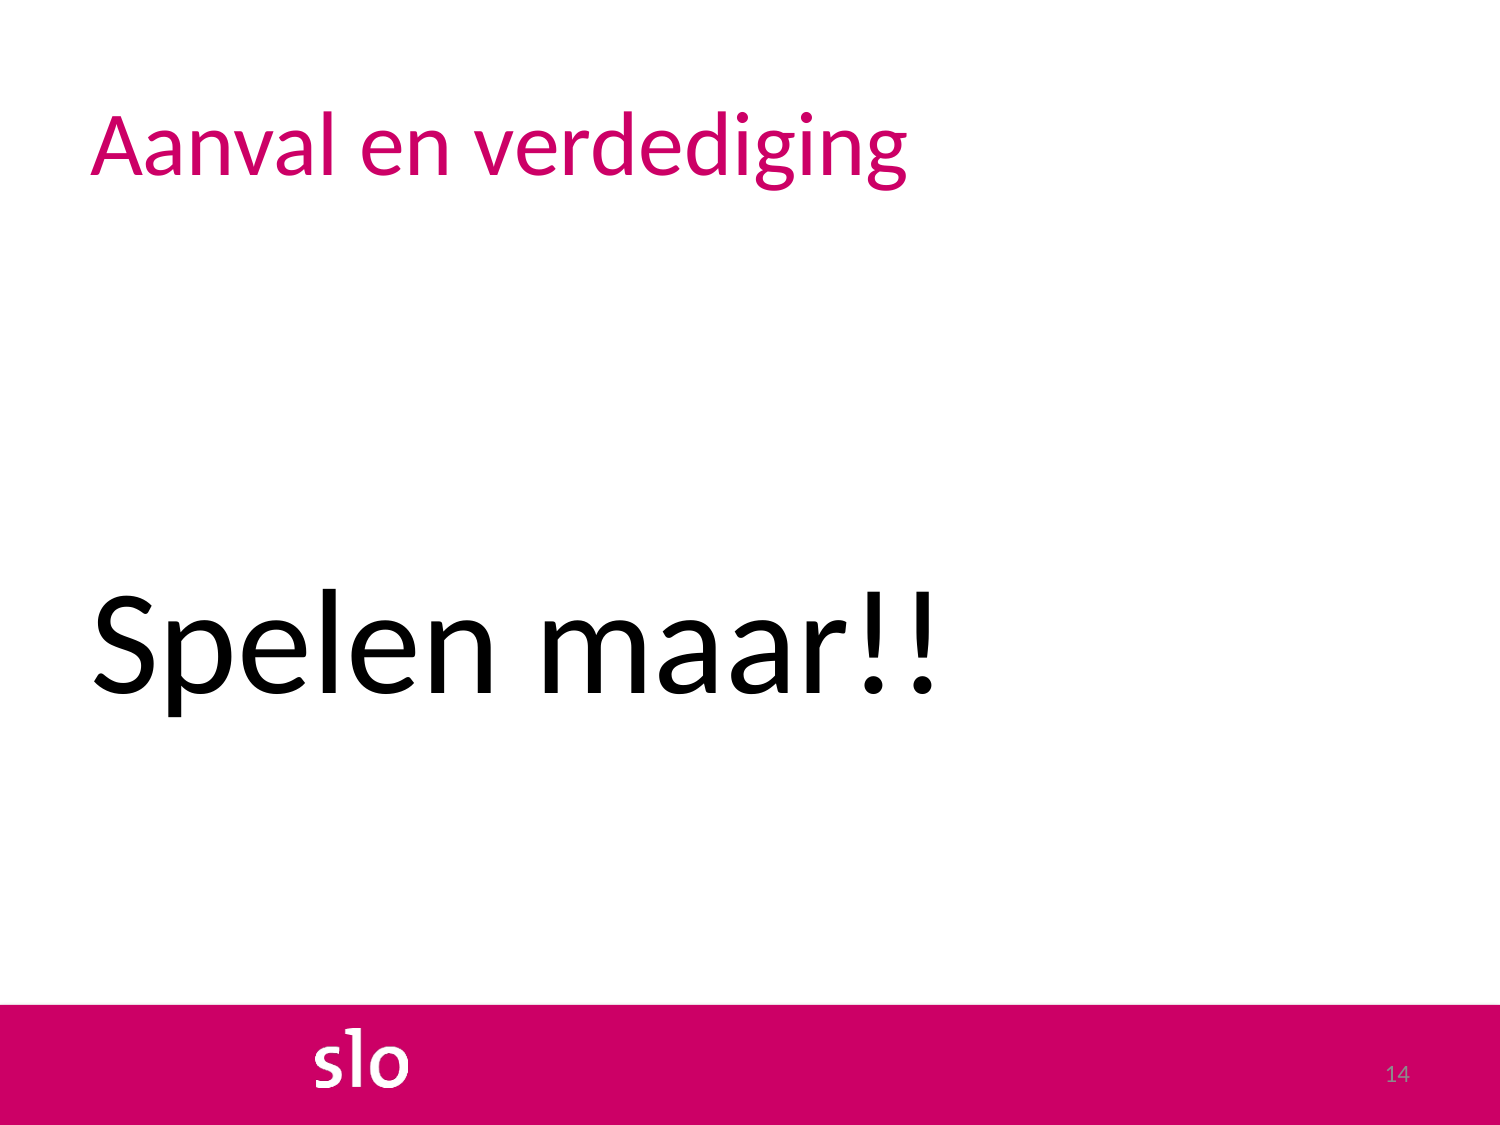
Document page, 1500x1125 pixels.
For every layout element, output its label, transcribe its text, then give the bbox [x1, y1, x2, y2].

list Spelen maar!! [74, 262, 1426, 1006]
slide_number 14 [1074, 1042, 1425, 1103]
title Aanval en verdediging [74, 44, 1426, 233]
picture [315, 1028, 408, 1088]
